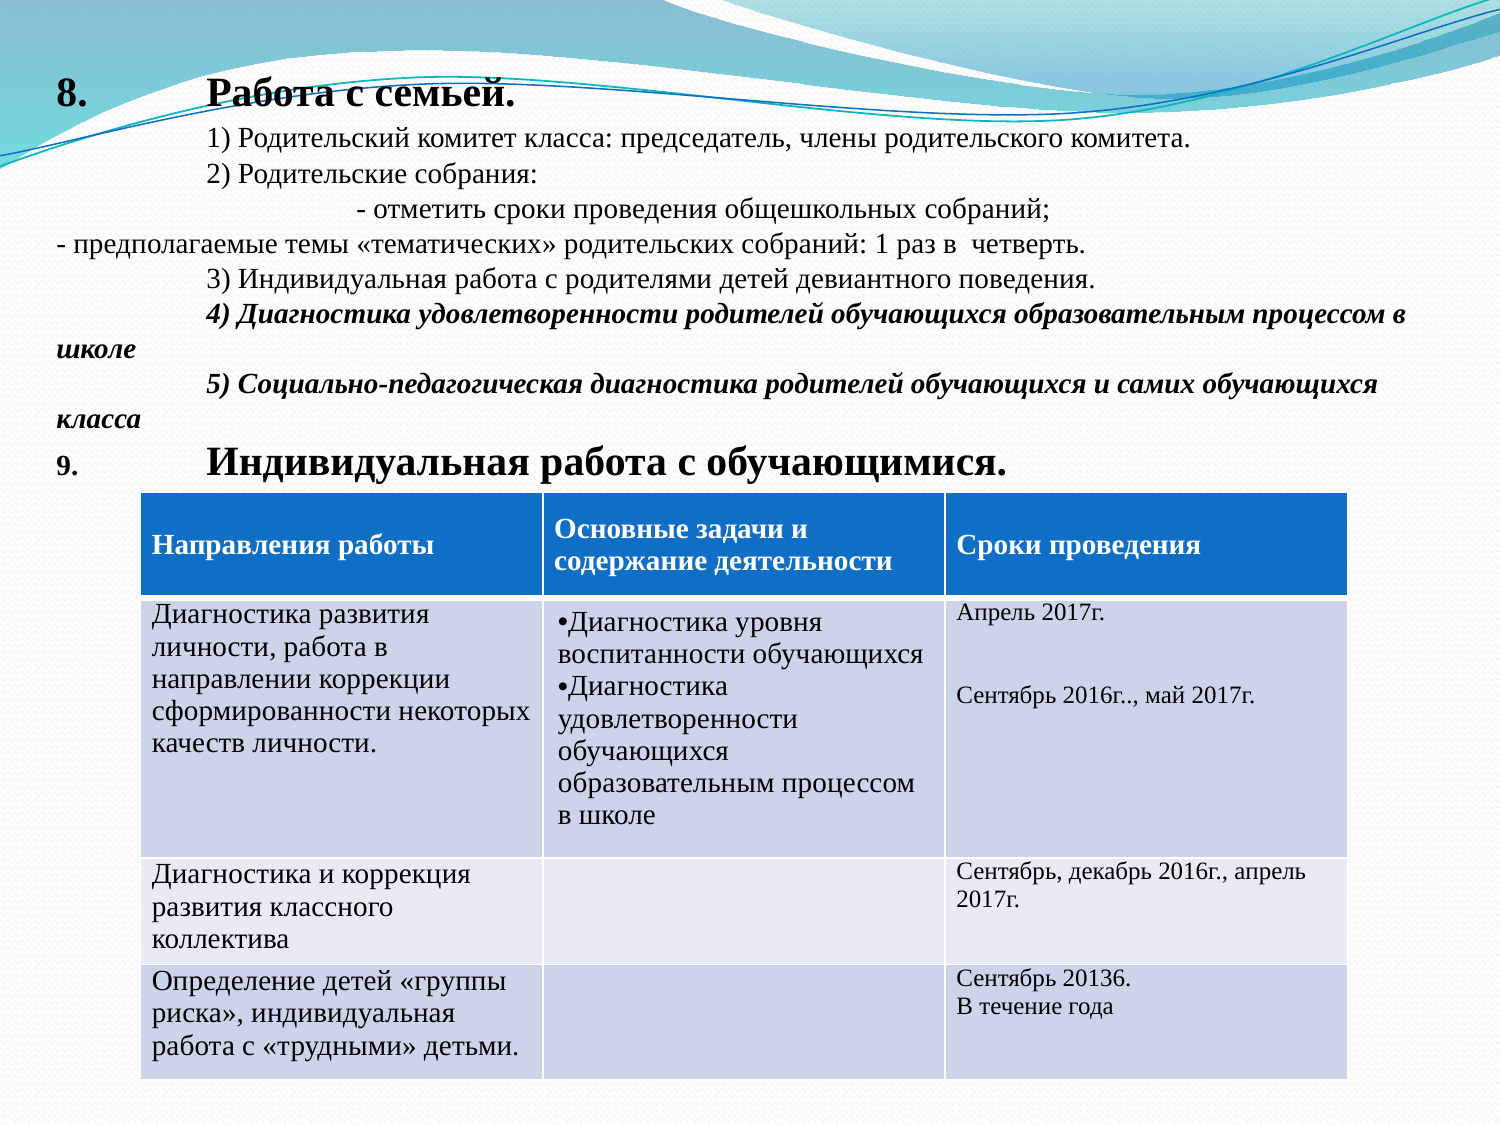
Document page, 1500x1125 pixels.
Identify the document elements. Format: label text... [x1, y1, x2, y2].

table_cell Диагностика уровня воспитанности обучающихся Диагностика удовлетворенности обучающихся образовательным процессом в школе [544, 601, 944, 857]
table_cell Сентябрь 20136. В течение года [946, 965, 1347, 1079]
table_cell Апрель 2017г. Сентябрь 2016г.., май 2017г. [946, 601, 1347, 857]
table_cell Сентябрь, декабрь 2016г., апрель 2017г. [946, 859, 1347, 964]
table_cell [544, 965, 944, 1079]
table_cell Определение детей «группы риска», индивидуальная работа с «трудными» детьми. [141, 965, 542, 1079]
table_cell [544, 859, 944, 964]
text_box 8. Работа с семьей. 1) Родительский комитет класса: председатель, члены родительского комитета. 2) Родительские собрания: - отметить сроки проведения общешкольных собраний; - предполагаемые темы «тематических» родительских собраний: 1 раз в четверть. 3) Индивидуальная работа с родителями детей девиантного поведения. 4) Диагностика удовлетворенности родителей обучающихся образовательным процессом в школе 5) Социально-педагогическая диагностика родителей обучающихся и самих обучающихся класса 9. Индивидуальная работа с обучающимися. [41, 56, 1460, 492]
table_cell Диагностика и коррекция развития классного коллектива [141, 859, 542, 964]
table_header Сроки проведения [946, 493, 1347, 595]
table_header Направления работы [141, 493, 542, 595]
table_header Основные задачи и содержание деятельности [544, 493, 944, 595]
table_cell Диагностика развития личности, работа в направлении коррекции сформированности некоторых качеств личности. [141, 601, 542, 857]
